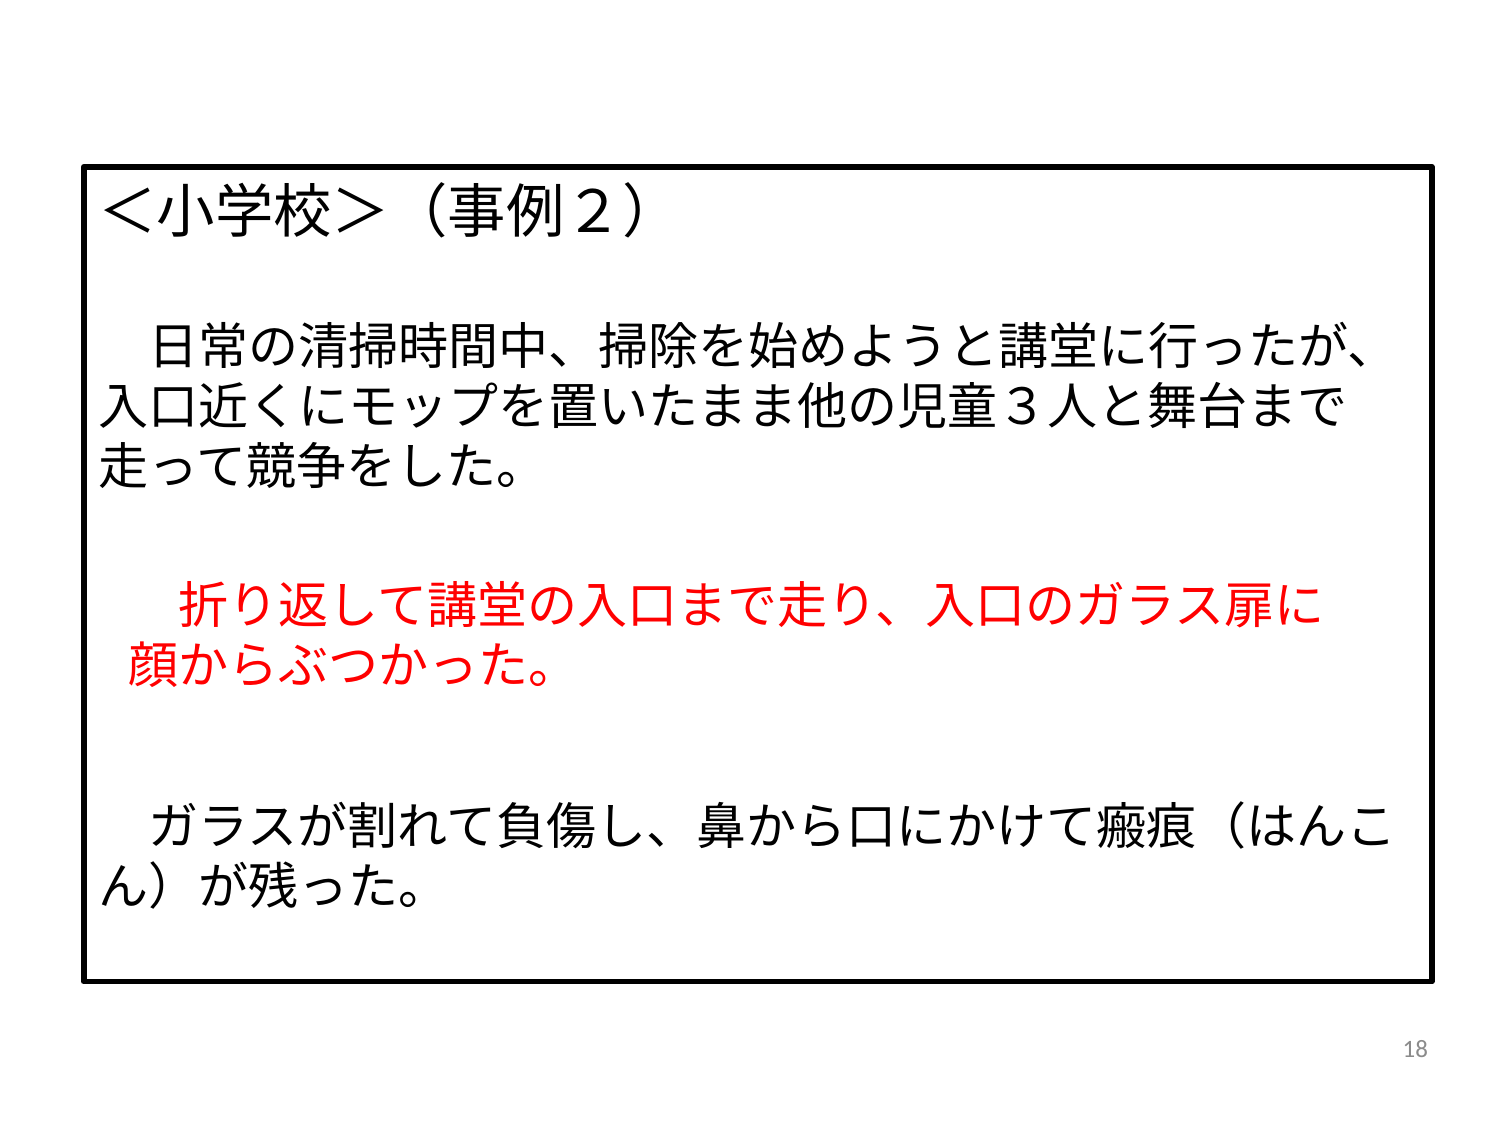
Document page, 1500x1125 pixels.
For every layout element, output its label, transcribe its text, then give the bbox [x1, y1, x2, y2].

slide_number 18 [1130, 1010, 1444, 1085]
text_box 折り返して講堂の入口まで走り、入口のガラス扉に顔からぶつかった。 [113, 565, 1378, 701]
text_box ＜小学校＞（事例２） 日常の清掃時間中、掃除を始めようと講堂に行ったが、入口近くにモップを置いたまま他の児童３人と舞台まで走って競争をした。 ガラスが割れて負傷し、鼻から口にかけて瘢痕（はんこん）が残った。 [83, 166, 1432, 982]
